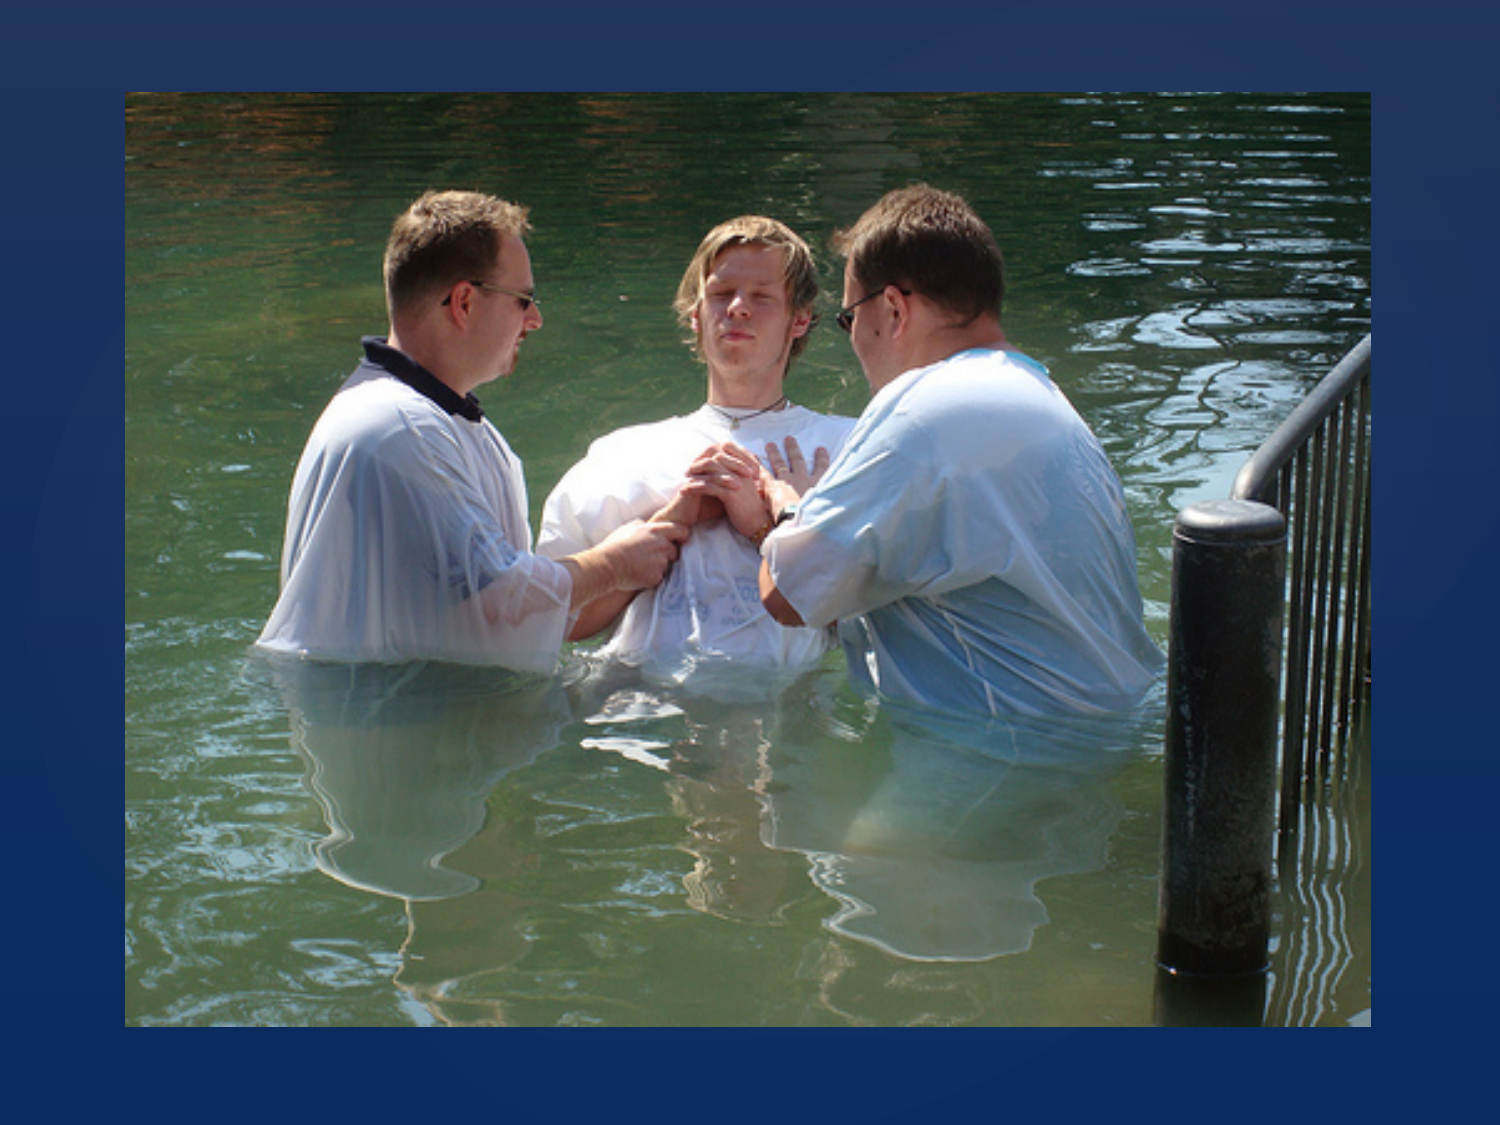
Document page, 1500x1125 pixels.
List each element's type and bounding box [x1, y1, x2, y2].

picture [124, 92, 1372, 1028]
